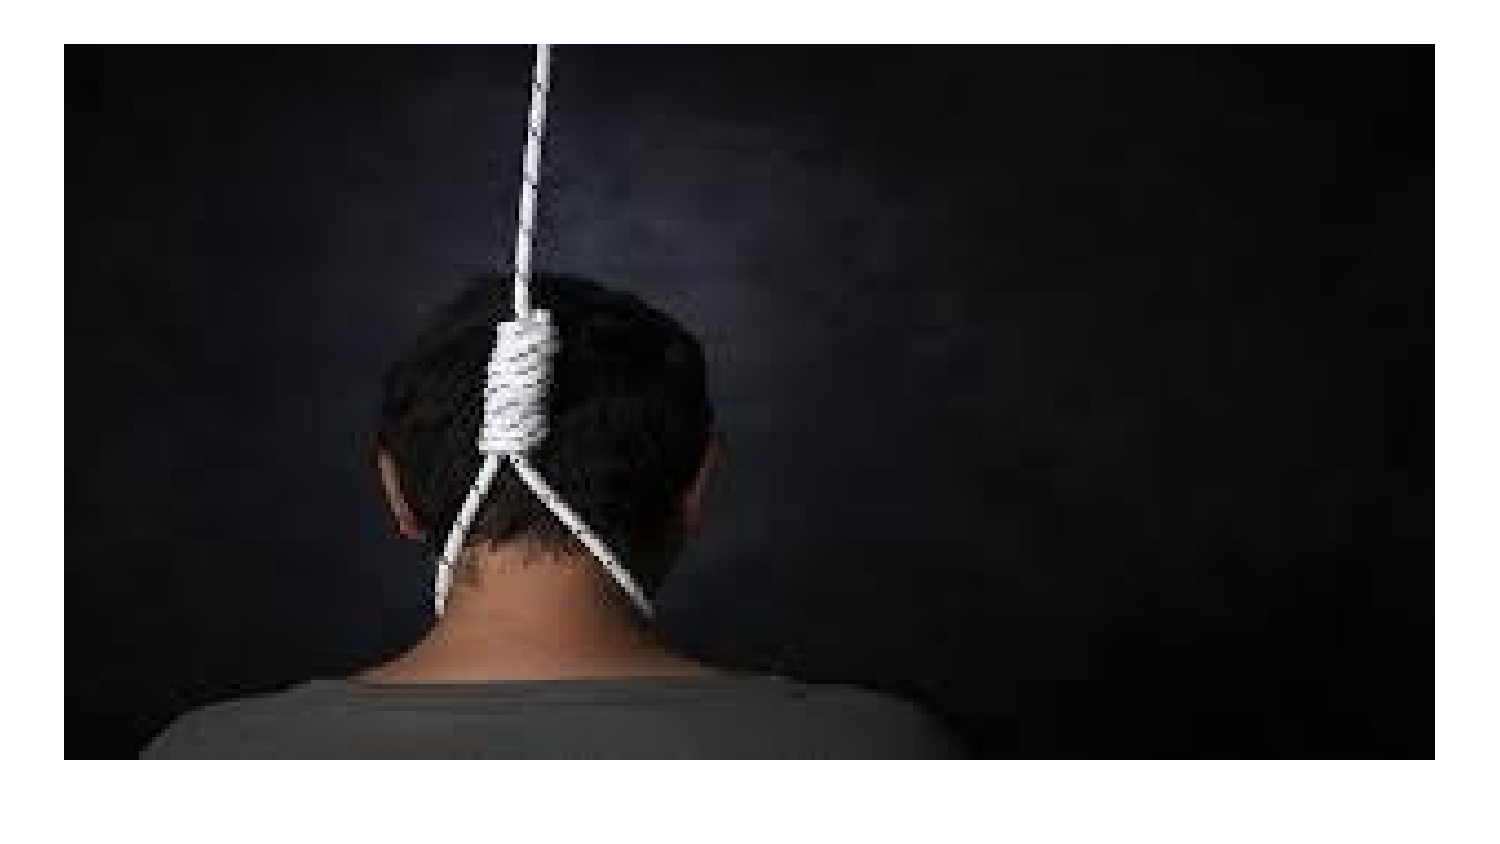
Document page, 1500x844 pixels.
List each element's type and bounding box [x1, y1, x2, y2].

picture [64, 44, 1435, 760]
